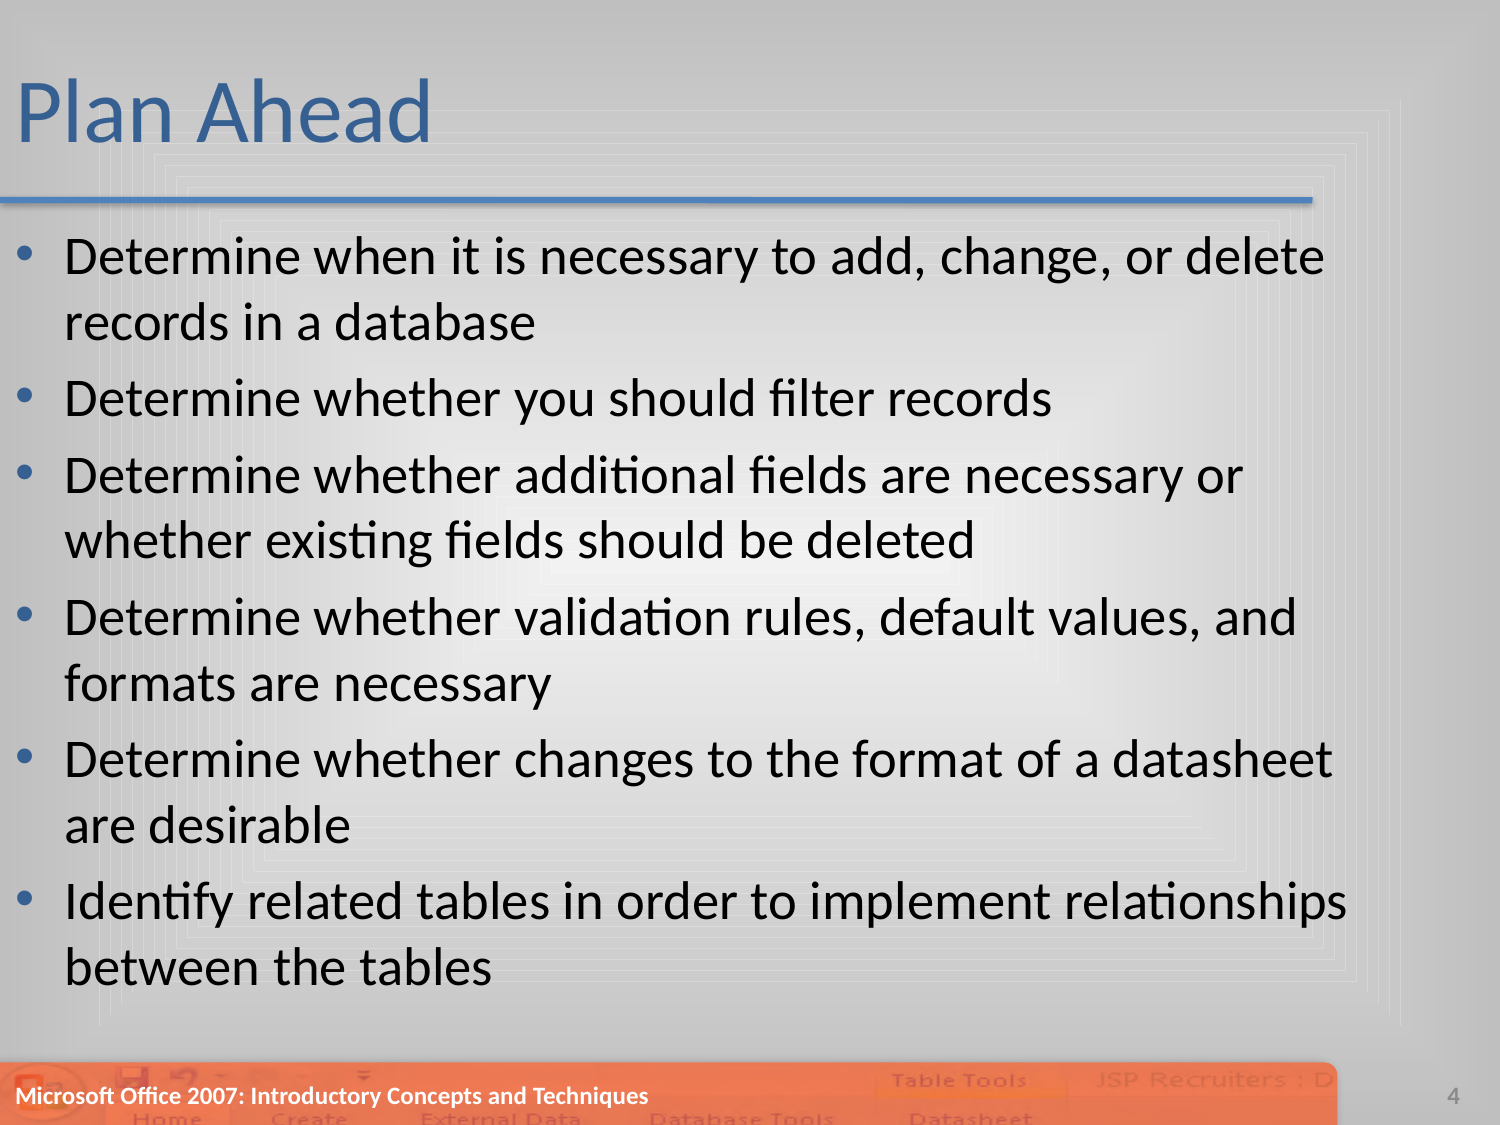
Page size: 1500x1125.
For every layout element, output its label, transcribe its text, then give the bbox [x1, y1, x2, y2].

slide_number 4 [1400, 1065, 1475, 1125]
picture [0, 1062, 1338, 1125]
list Determine when it is necessary to add, change, or delete records in a database Determine whether you should filter records Determine whether additional fields are necessary or whether existing fields should be deleted Determine whether validation rules, default values, and formats are necessary Determine whether changes to the format of a datasheet are desirable Identify related tables in order to implement relationships between the tables [0, 212, 1425, 1005]
title Plan Ahead [0, 12, 1425, 200]
footer Microsoft Office 2007: Introductory Concepts and Techniques [0, 1065, 1300, 1125]
